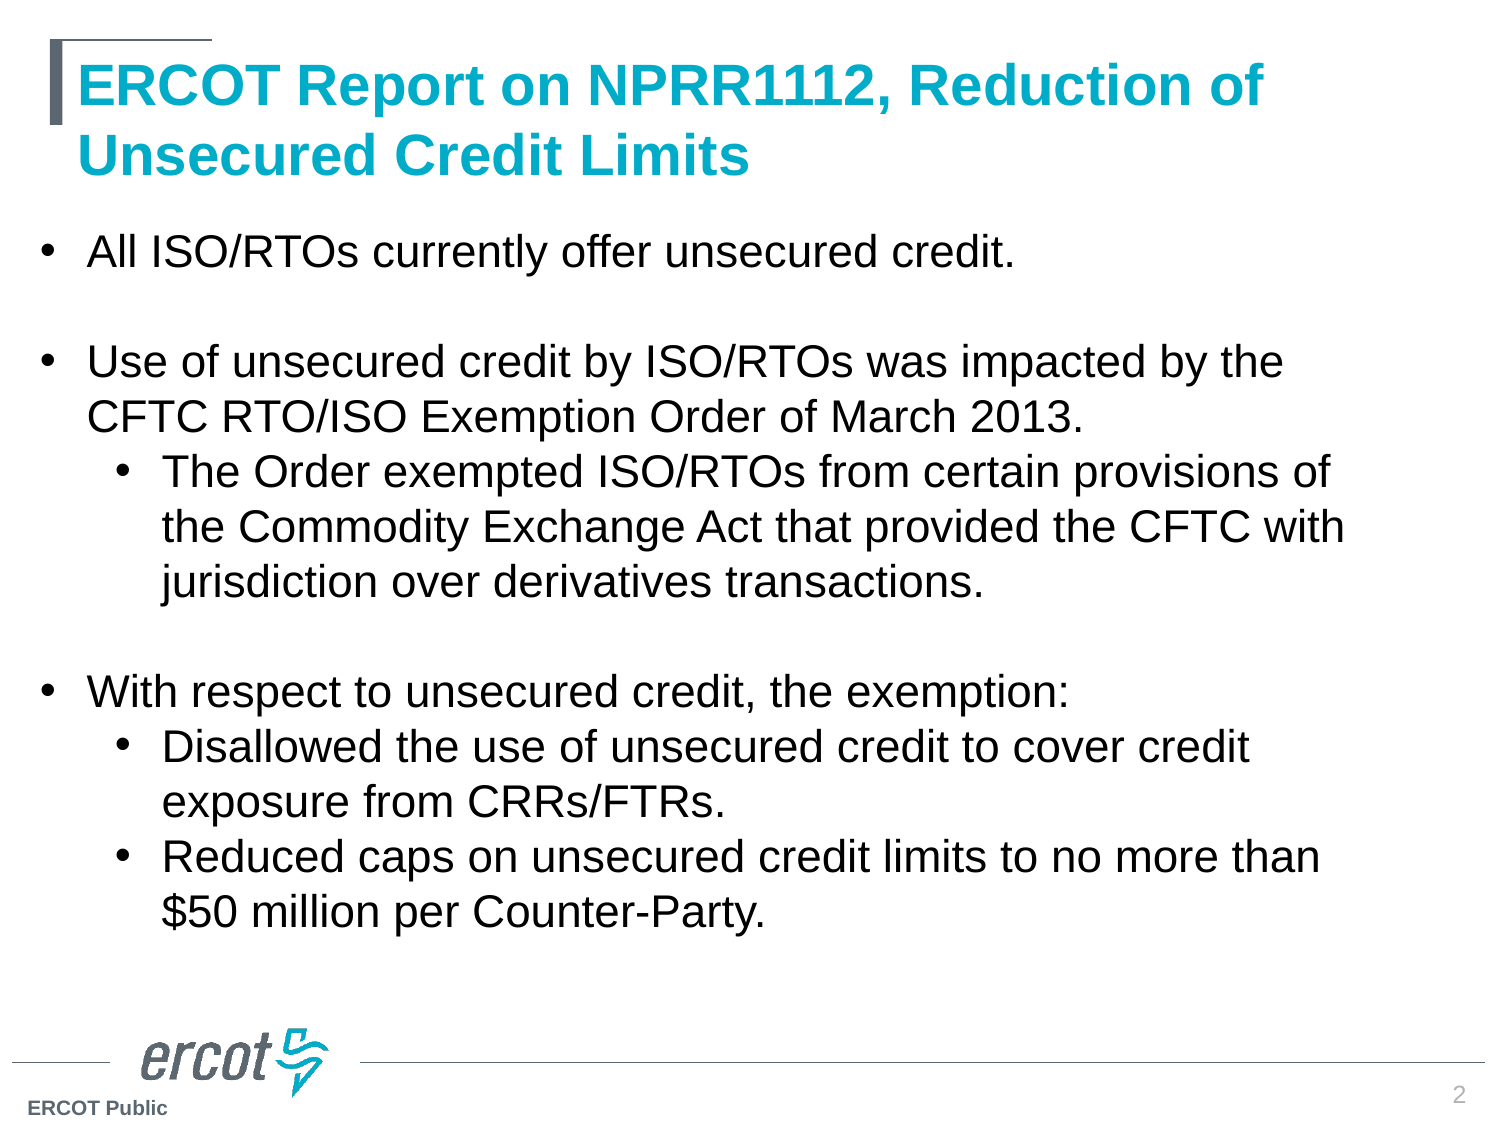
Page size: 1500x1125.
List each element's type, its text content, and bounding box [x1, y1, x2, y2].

title ERCOT Report on NPRR1112, Reduction of Unsecured Credit Limits [62, 39, 1438, 134]
picture [137, 1024, 332, 1100]
slide_number 2 [1437, 1076, 1475, 1112]
text_box All ISO/RTOs currently offer unsecured credit. Use of unsecured credit by ISO/RTOs was impacted by the CFTC RTO/ISO Exemption Order of March 2013. The Order exempted ISO/RTOs from certain provisions of the Commodity Exchange Act that provided the CFTC with jurisdiction over derivatives transactions. With respect to unsecured credit, the exemption: Disallowed the use of unsecured credit to cover credit exposure from CRRs/FTRs. Reduced caps on unsecured credit limits to no more than $50 million per Counter-Party. [24, 214, 1413, 944]
